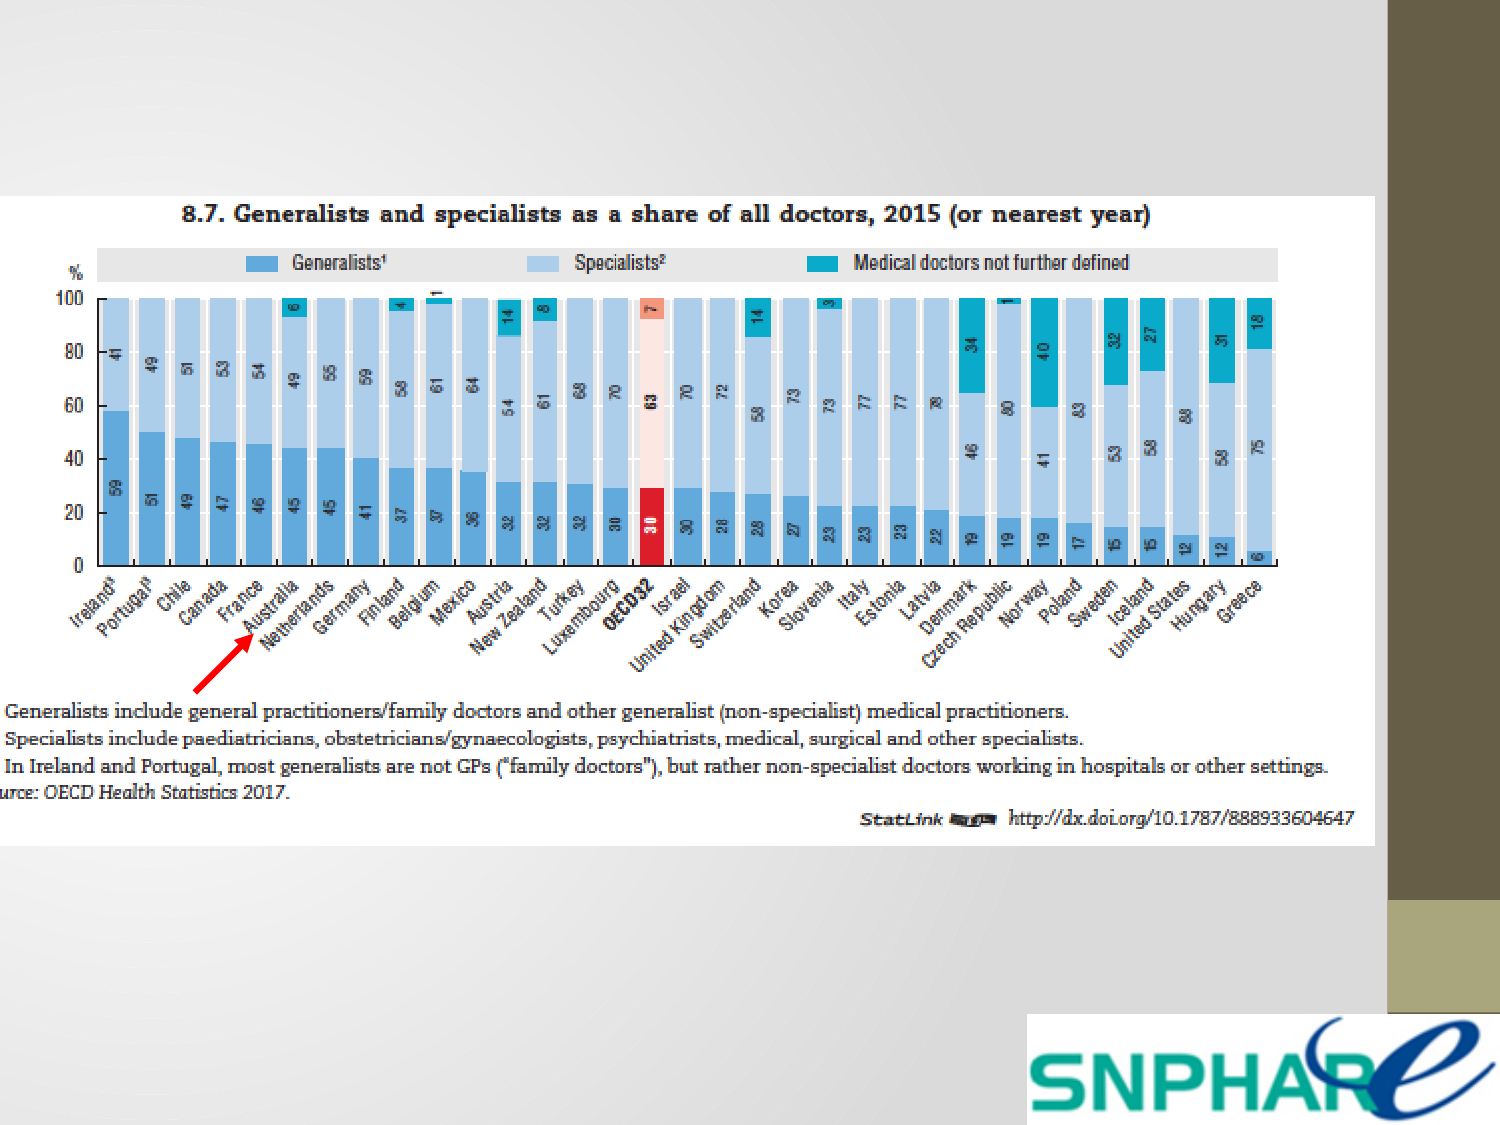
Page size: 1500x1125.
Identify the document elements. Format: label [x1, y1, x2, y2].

picture [1027, 1014, 1500, 1125]
text_box [194, 632, 255, 693]
picture [0, 195, 1376, 847]
